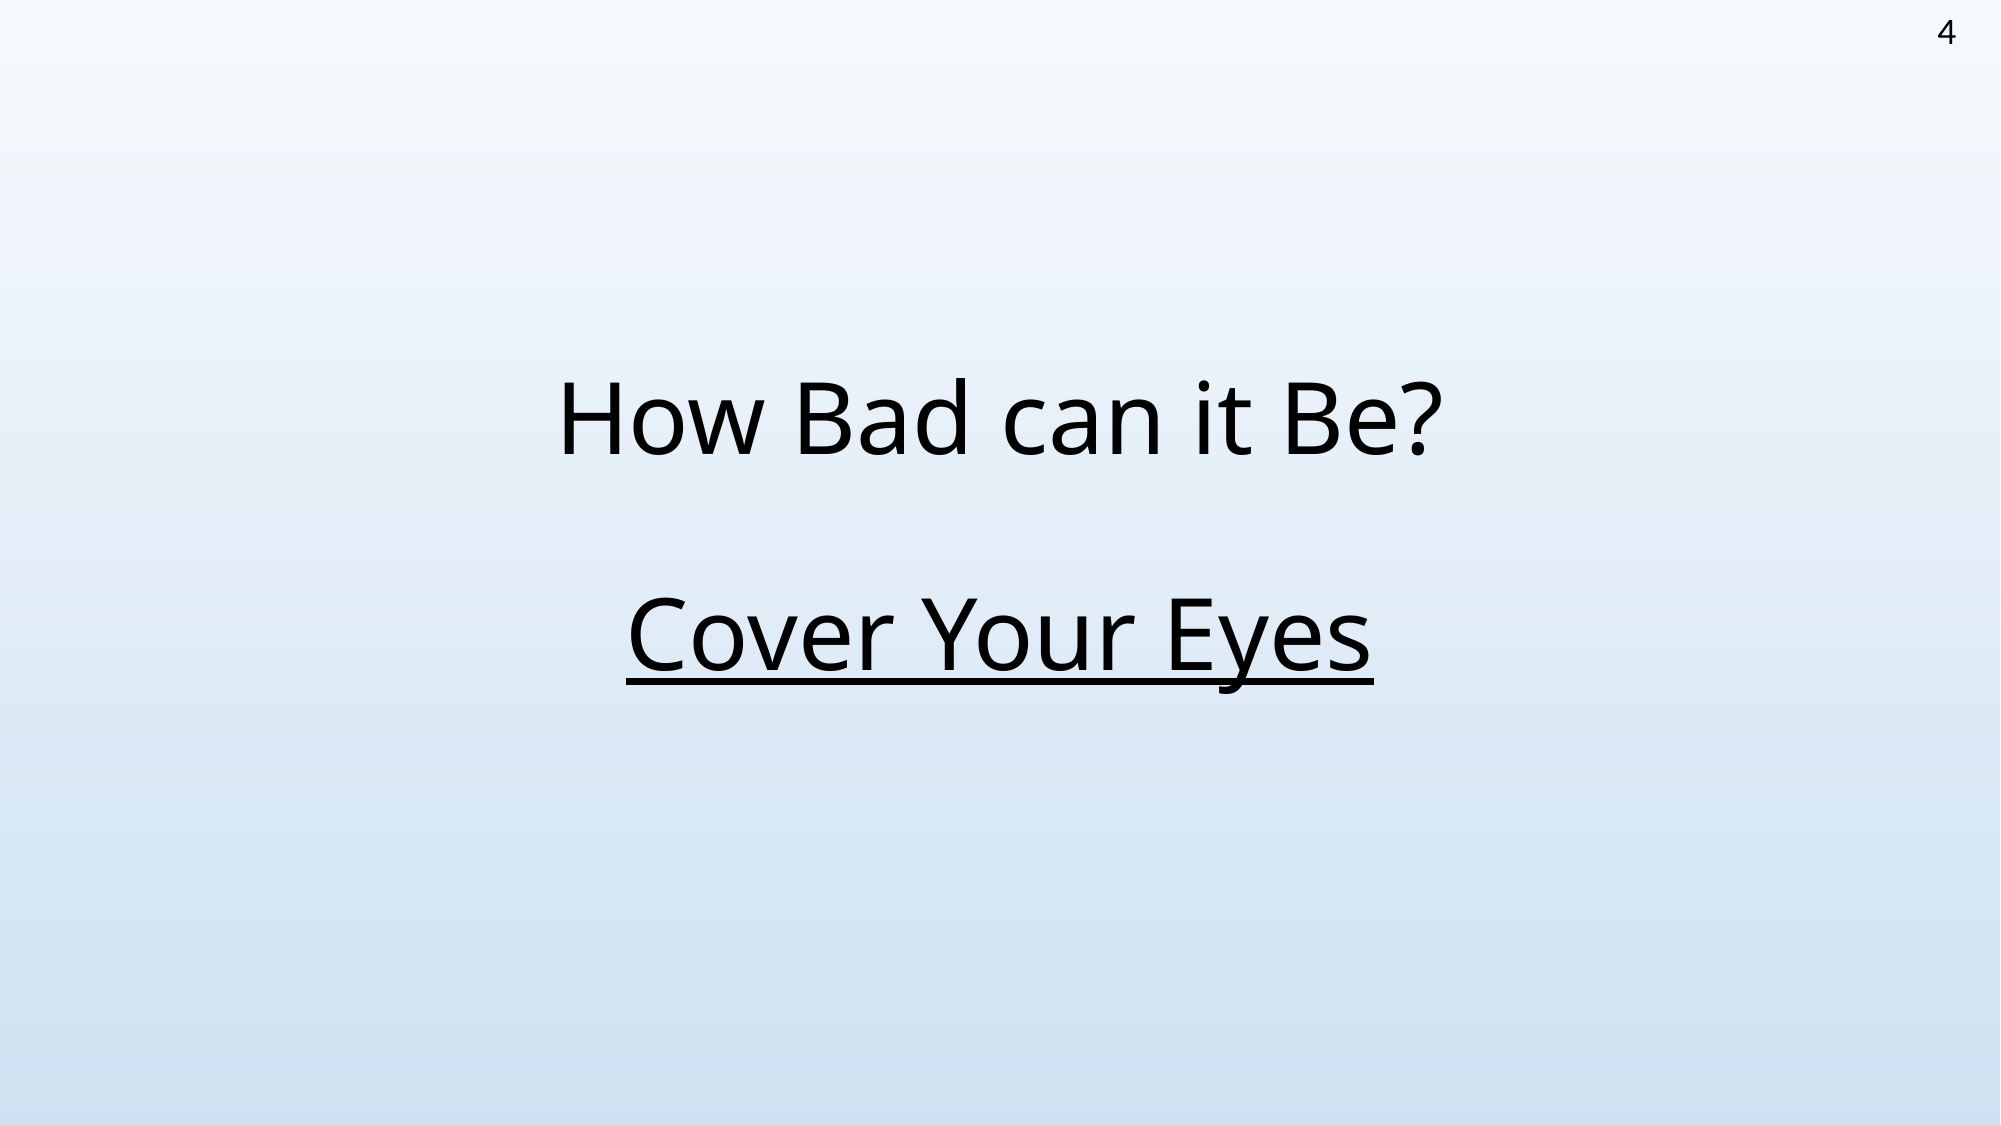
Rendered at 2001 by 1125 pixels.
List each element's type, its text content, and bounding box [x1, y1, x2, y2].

text_box 4 [1922, 0, 2000, 60]
title How Bad can it Be? Cover Your Eyes [137, 333, 1863, 728]
